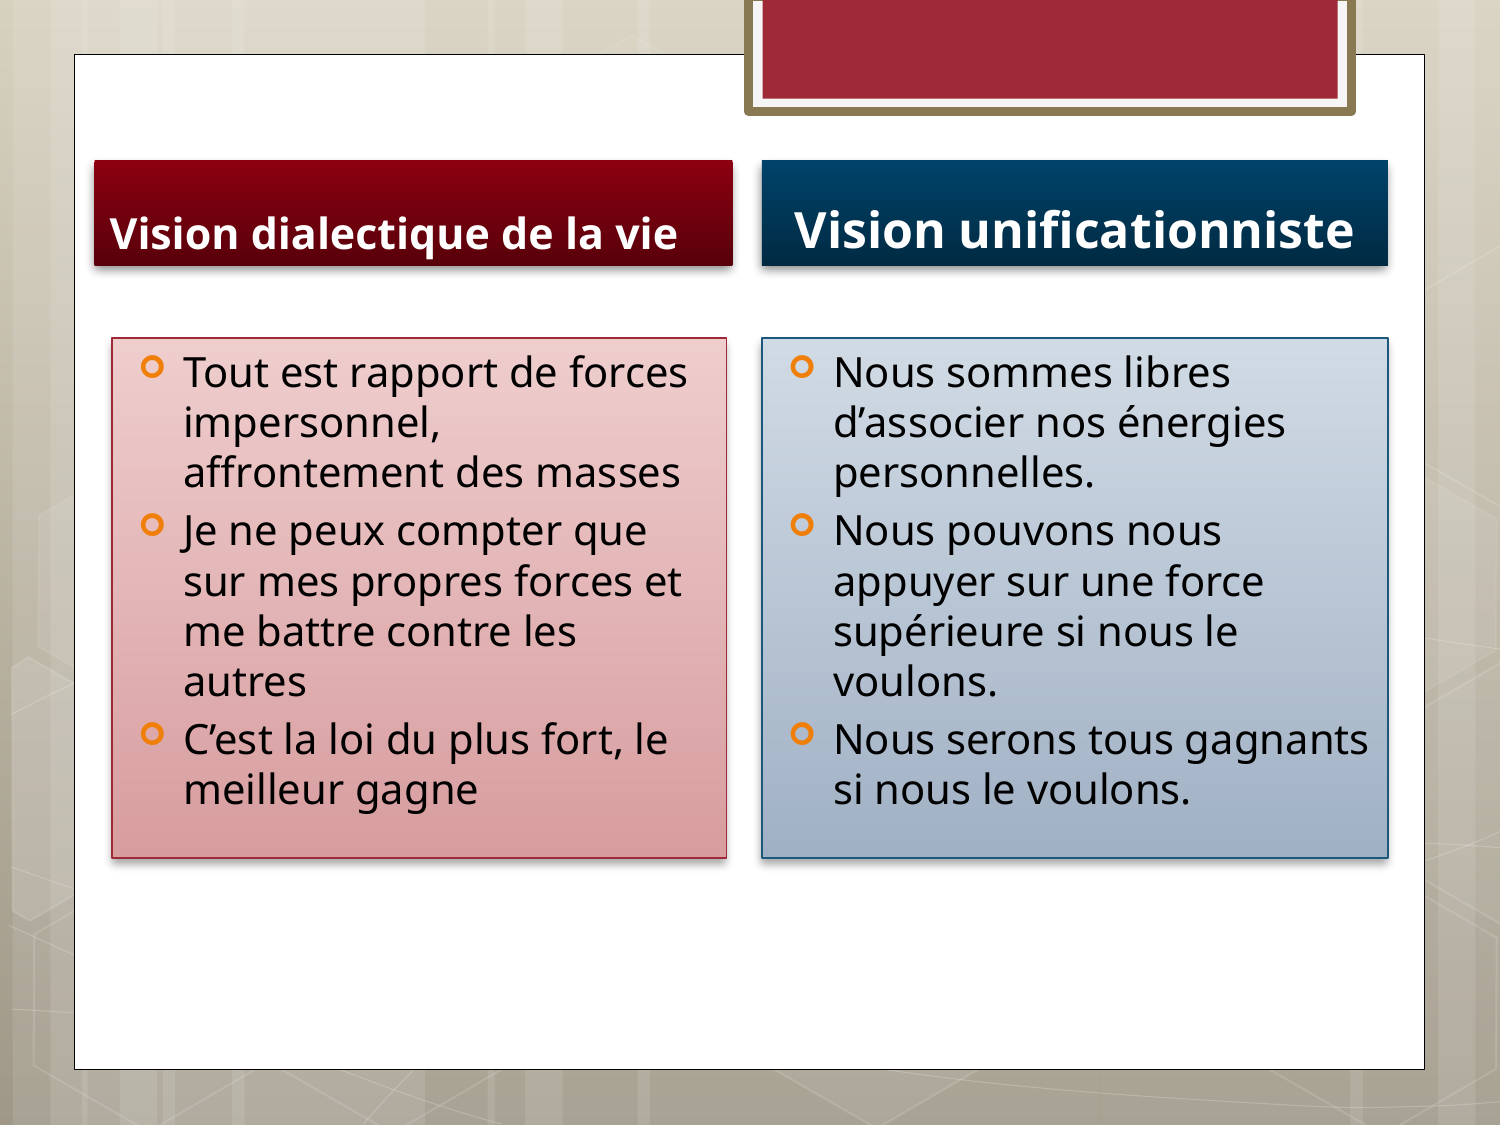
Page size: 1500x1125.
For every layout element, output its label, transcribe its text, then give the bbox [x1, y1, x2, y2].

list Tout est rapport de forces impersonnel, affrontement des masses Je ne peux compter que sur mes propres forces et me battre contre les autres C’est la loi du plus fort, le meilleur gagne [111, 337, 727, 859]
list Vision unificationniste [761, 160, 1388, 266]
list Vision dialectique de la vie [94, 160, 733, 266]
list Nous sommes libres d’associer nos énergies personnelles. Nous pouvons nous appuyer sur une force supérieure si nous le voulons. Nous serons tous gagnants si nous le voulons. [761, 337, 1389, 859]
